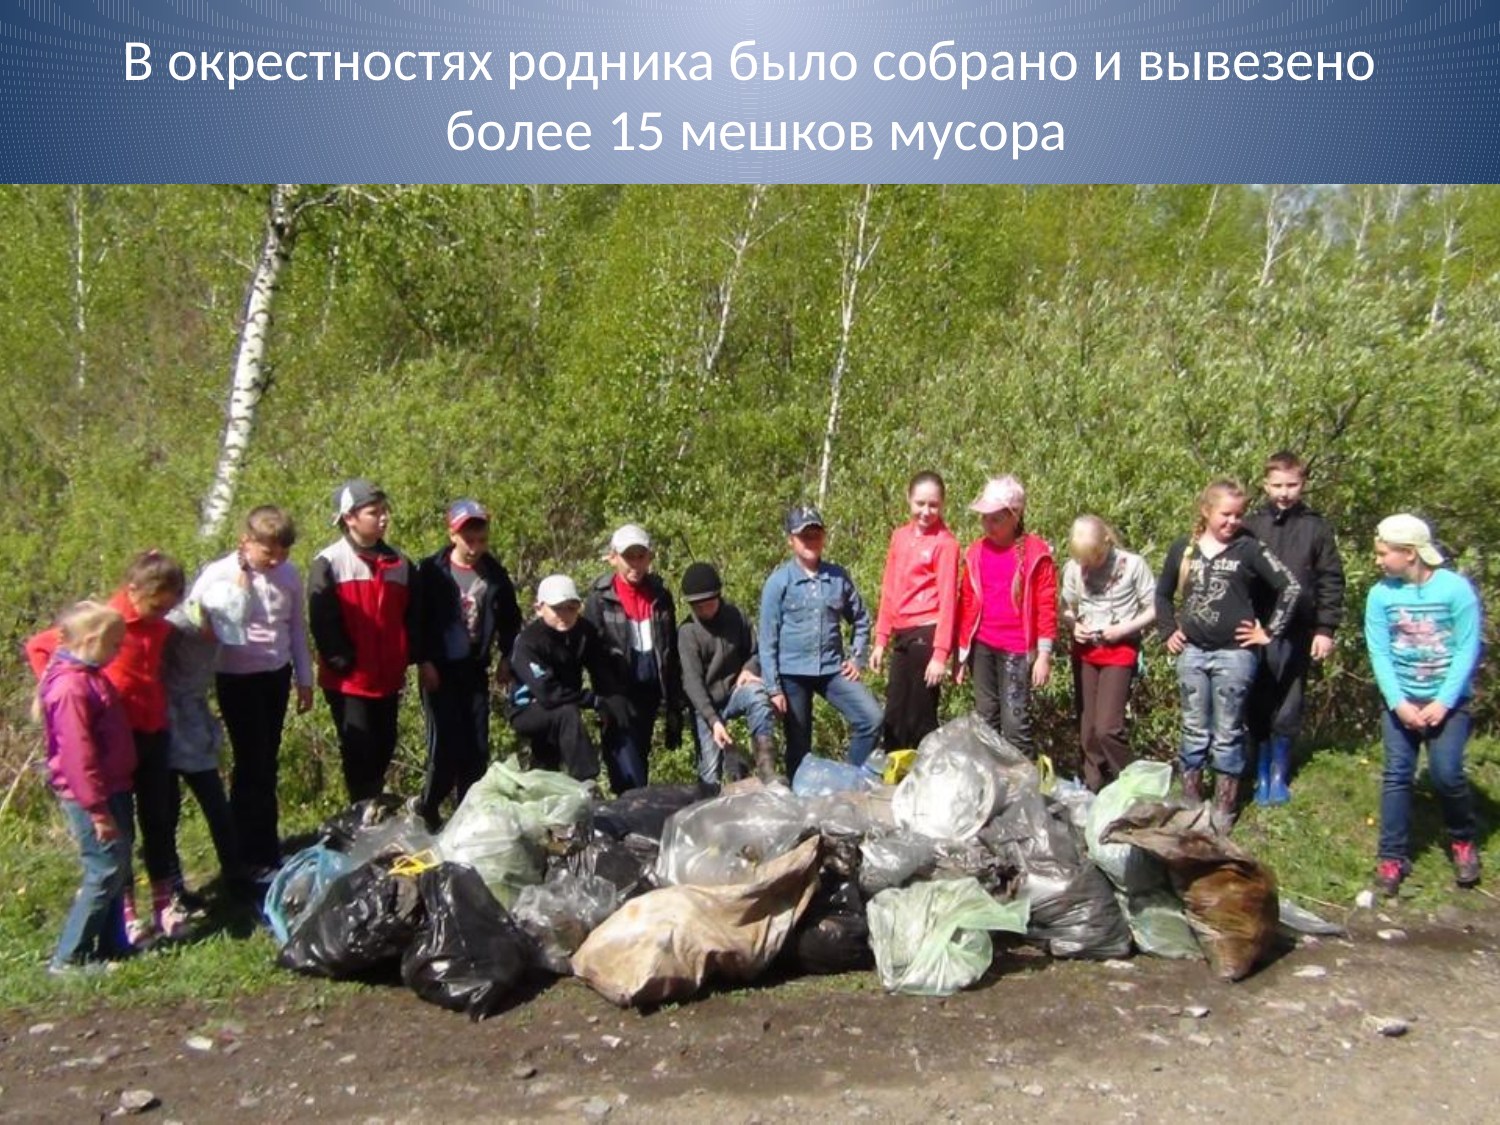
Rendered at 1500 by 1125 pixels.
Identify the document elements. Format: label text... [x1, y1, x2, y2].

title В окрестностях родника было собрано и вывезено более 15 мешков мусора [0, 0, 1500, 182]
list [0, 184, 1500, 1125]
